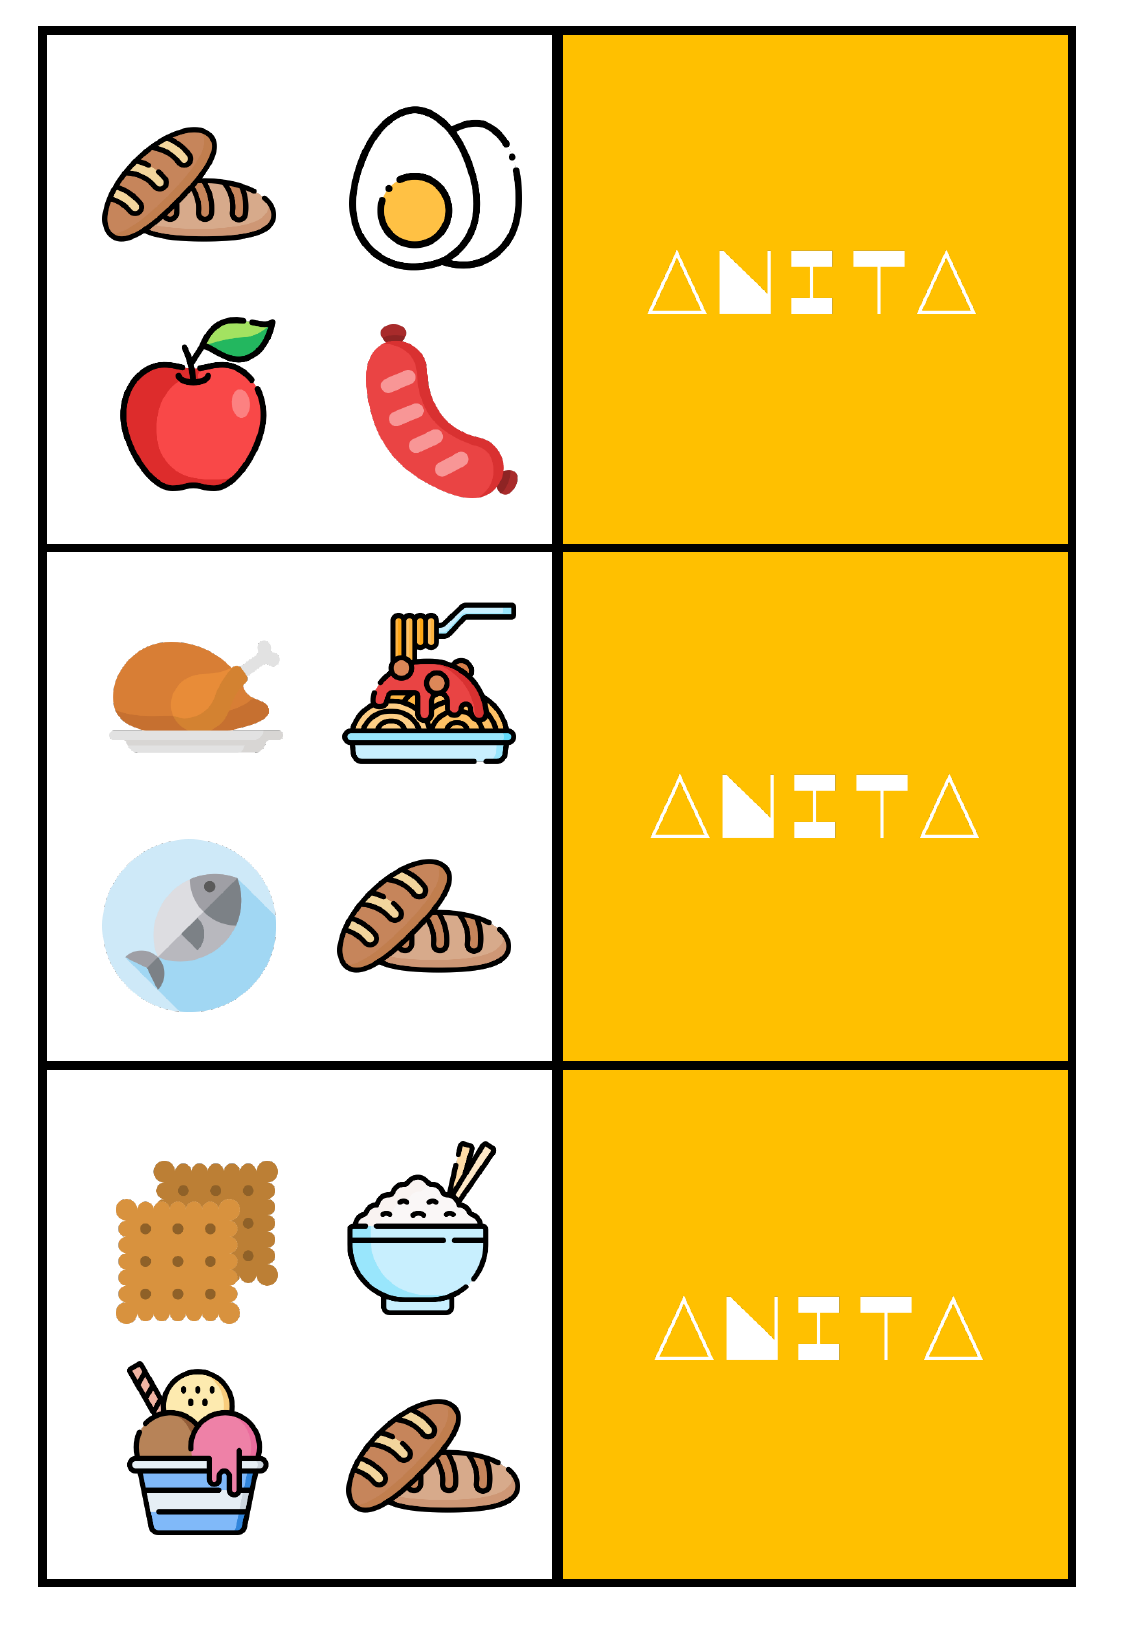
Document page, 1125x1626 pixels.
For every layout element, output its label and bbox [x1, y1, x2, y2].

table_cell [47, 552, 552, 1061]
table_cell [47, 1070, 552, 1579]
table_cell [563, 552, 1068, 1061]
picture [355, 324, 528, 498]
picture [605, 1113, 1037, 1544]
picture [109, 1155, 283, 1329]
picture [342, 596, 516, 770]
picture [600, 591, 1033, 1022]
picture [597, 67, 1030, 498]
picture [334, 1141, 508, 1315]
picture [337, 829, 511, 1002]
picture [349, 101, 522, 275]
picture [109, 609, 283, 783]
picture [102, 97, 276, 271]
picture [102, 839, 276, 1012]
picture [111, 1361, 284, 1535]
table_header [47, 35, 552, 544]
table_header [563, 35, 1068, 544]
picture [346, 1369, 520, 1542]
table_cell [563, 1070, 1068, 1579]
picture [111, 317, 284, 491]
